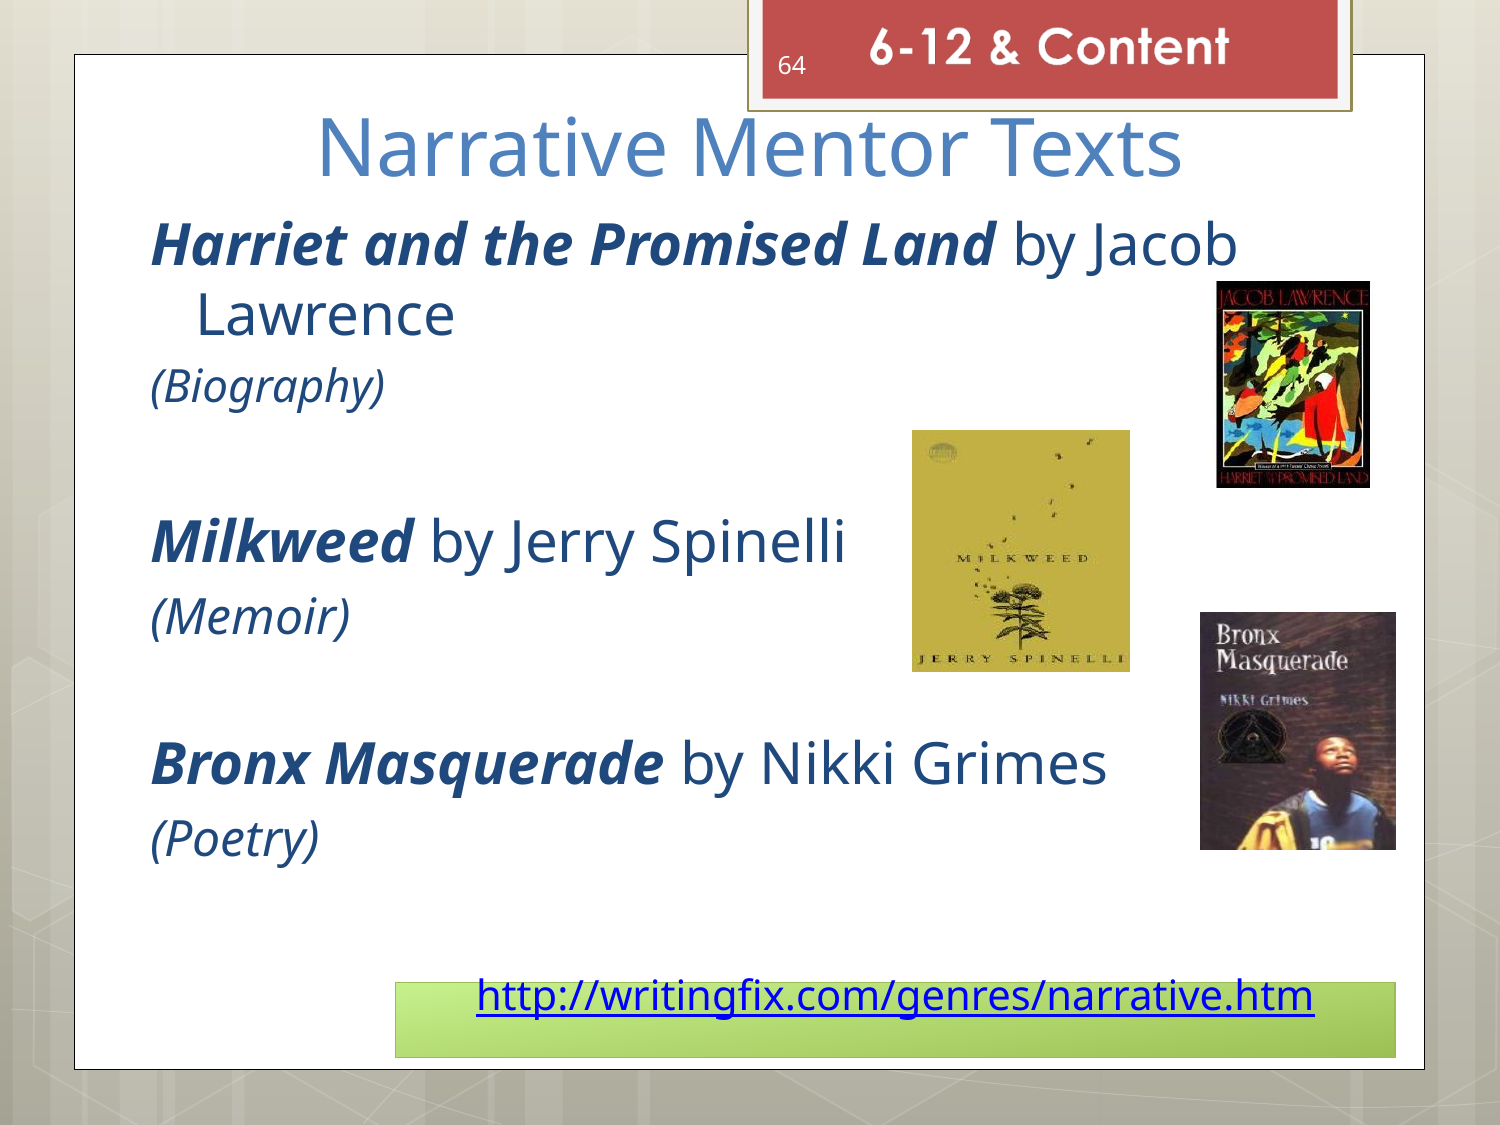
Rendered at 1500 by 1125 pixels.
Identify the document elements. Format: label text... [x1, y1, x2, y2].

text_box http://writingfix.com/genres/narrative.htm [395, 982, 1396, 1058]
picture [837, 0, 1390, 107]
picture [912, 430, 1130, 673]
list Harriet and the Promised Land by Jacob Lawrence (Biography) Milkweed by Jerry Spinelli (Memoir) Bronx Masquerade by Nikki Grimes (Poetry) [75, 200, 1425, 1058]
picture [1198, 281, 1387, 488]
title Narrative Mentor Texts [75, 87, 1425, 200]
slide_number 64 [762, 36, 831, 97]
picture [1200, 612, 1396, 850]
